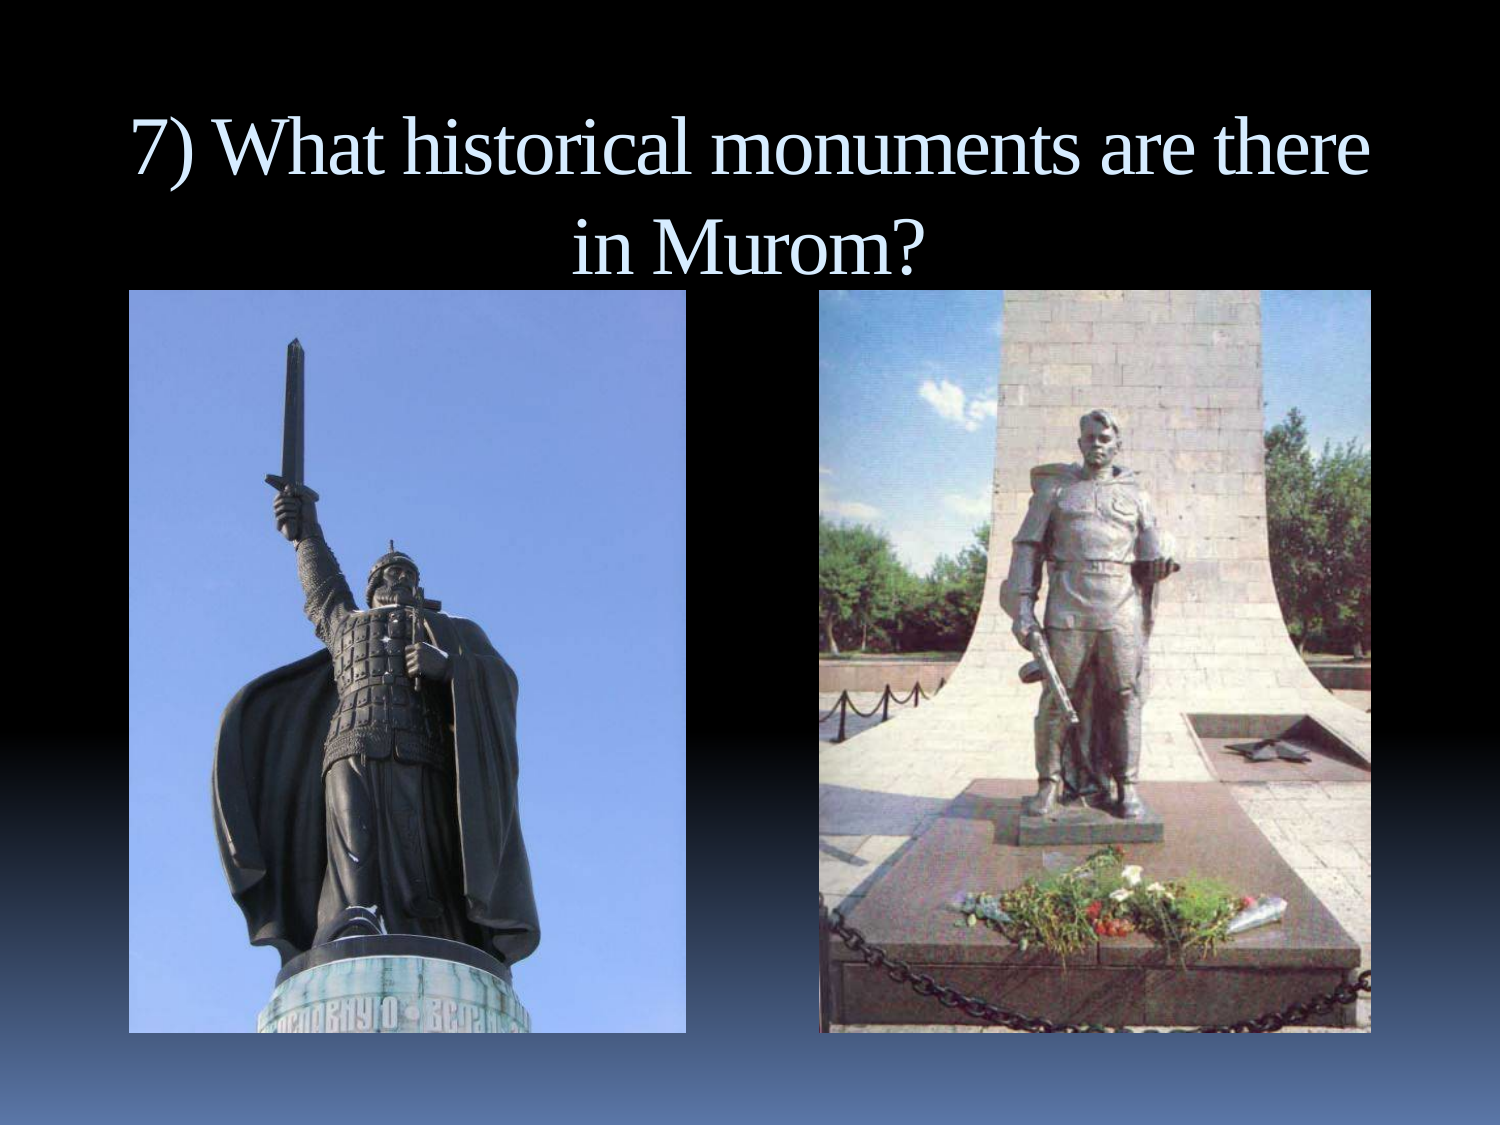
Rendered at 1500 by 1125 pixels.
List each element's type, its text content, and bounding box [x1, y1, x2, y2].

title 7) What historical monuments are there in Murom? [75, 83, 1425, 234]
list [818, 289, 1372, 1034]
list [128, 289, 687, 1034]
